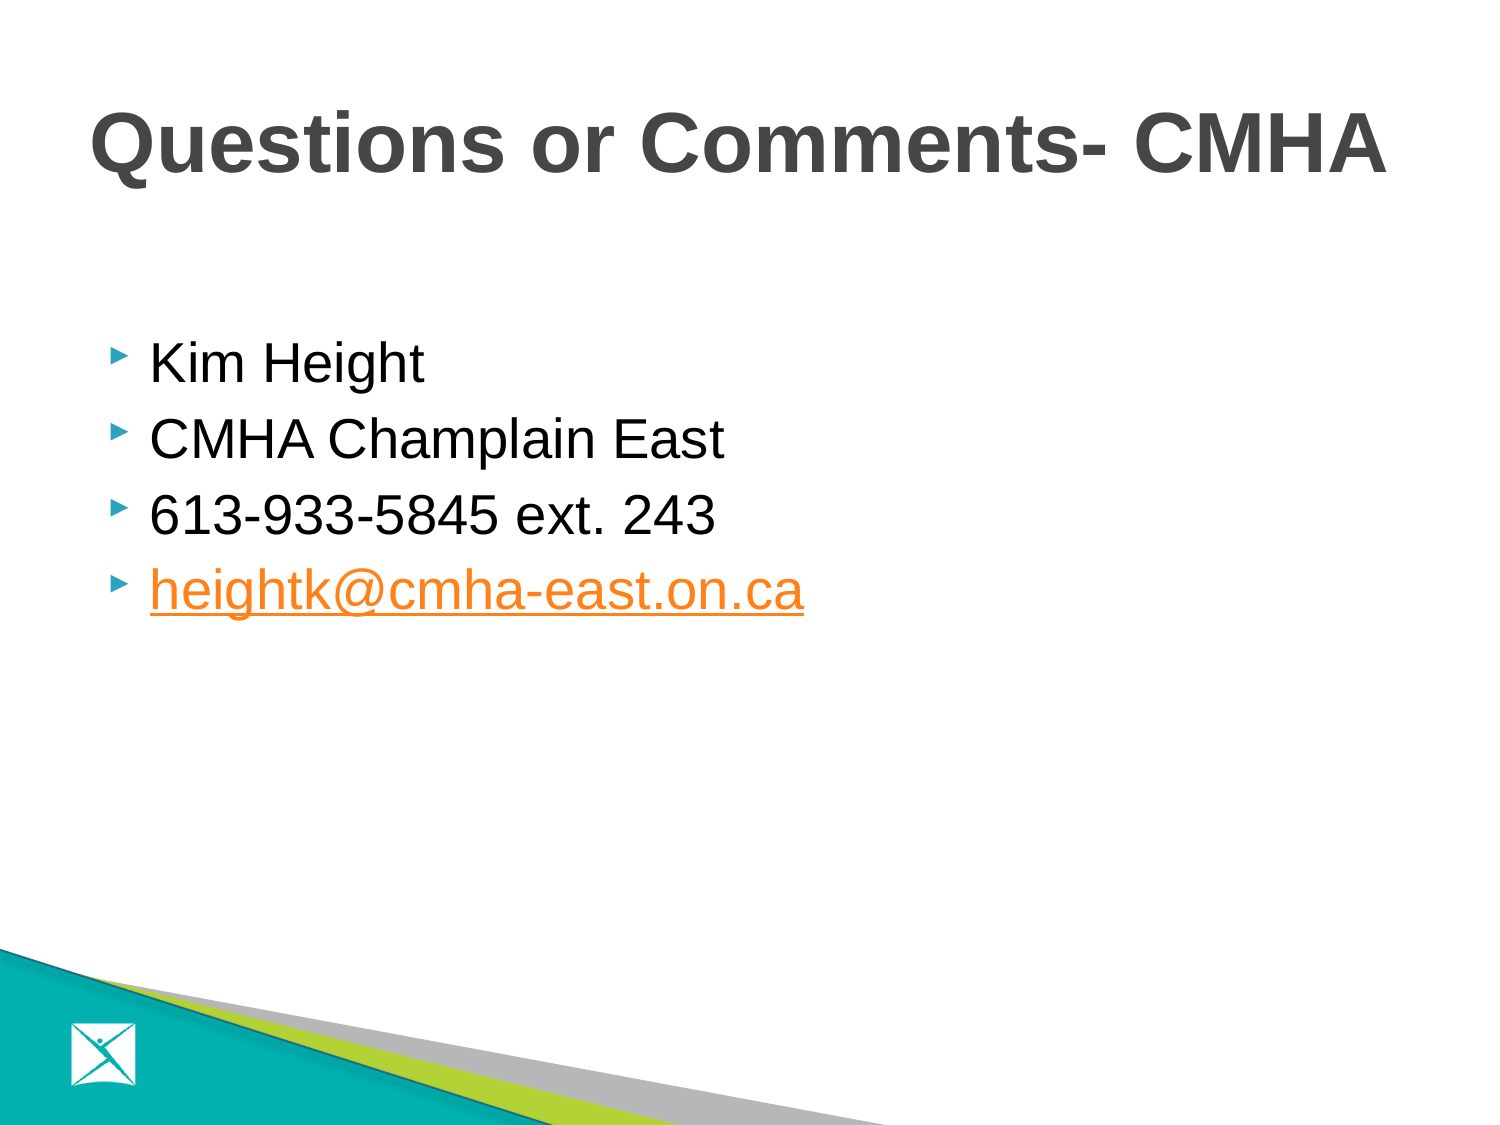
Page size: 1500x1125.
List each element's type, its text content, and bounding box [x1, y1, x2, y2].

list Kim Height CMHA Champlain East 613-933-5845 ext. 243 heightk@cmha-east.on.ca [75, 243, 1425, 986]
picture [71, 1022, 136, 1088]
title Questions or Comments- CMHA [75, 45, 1425, 233]
